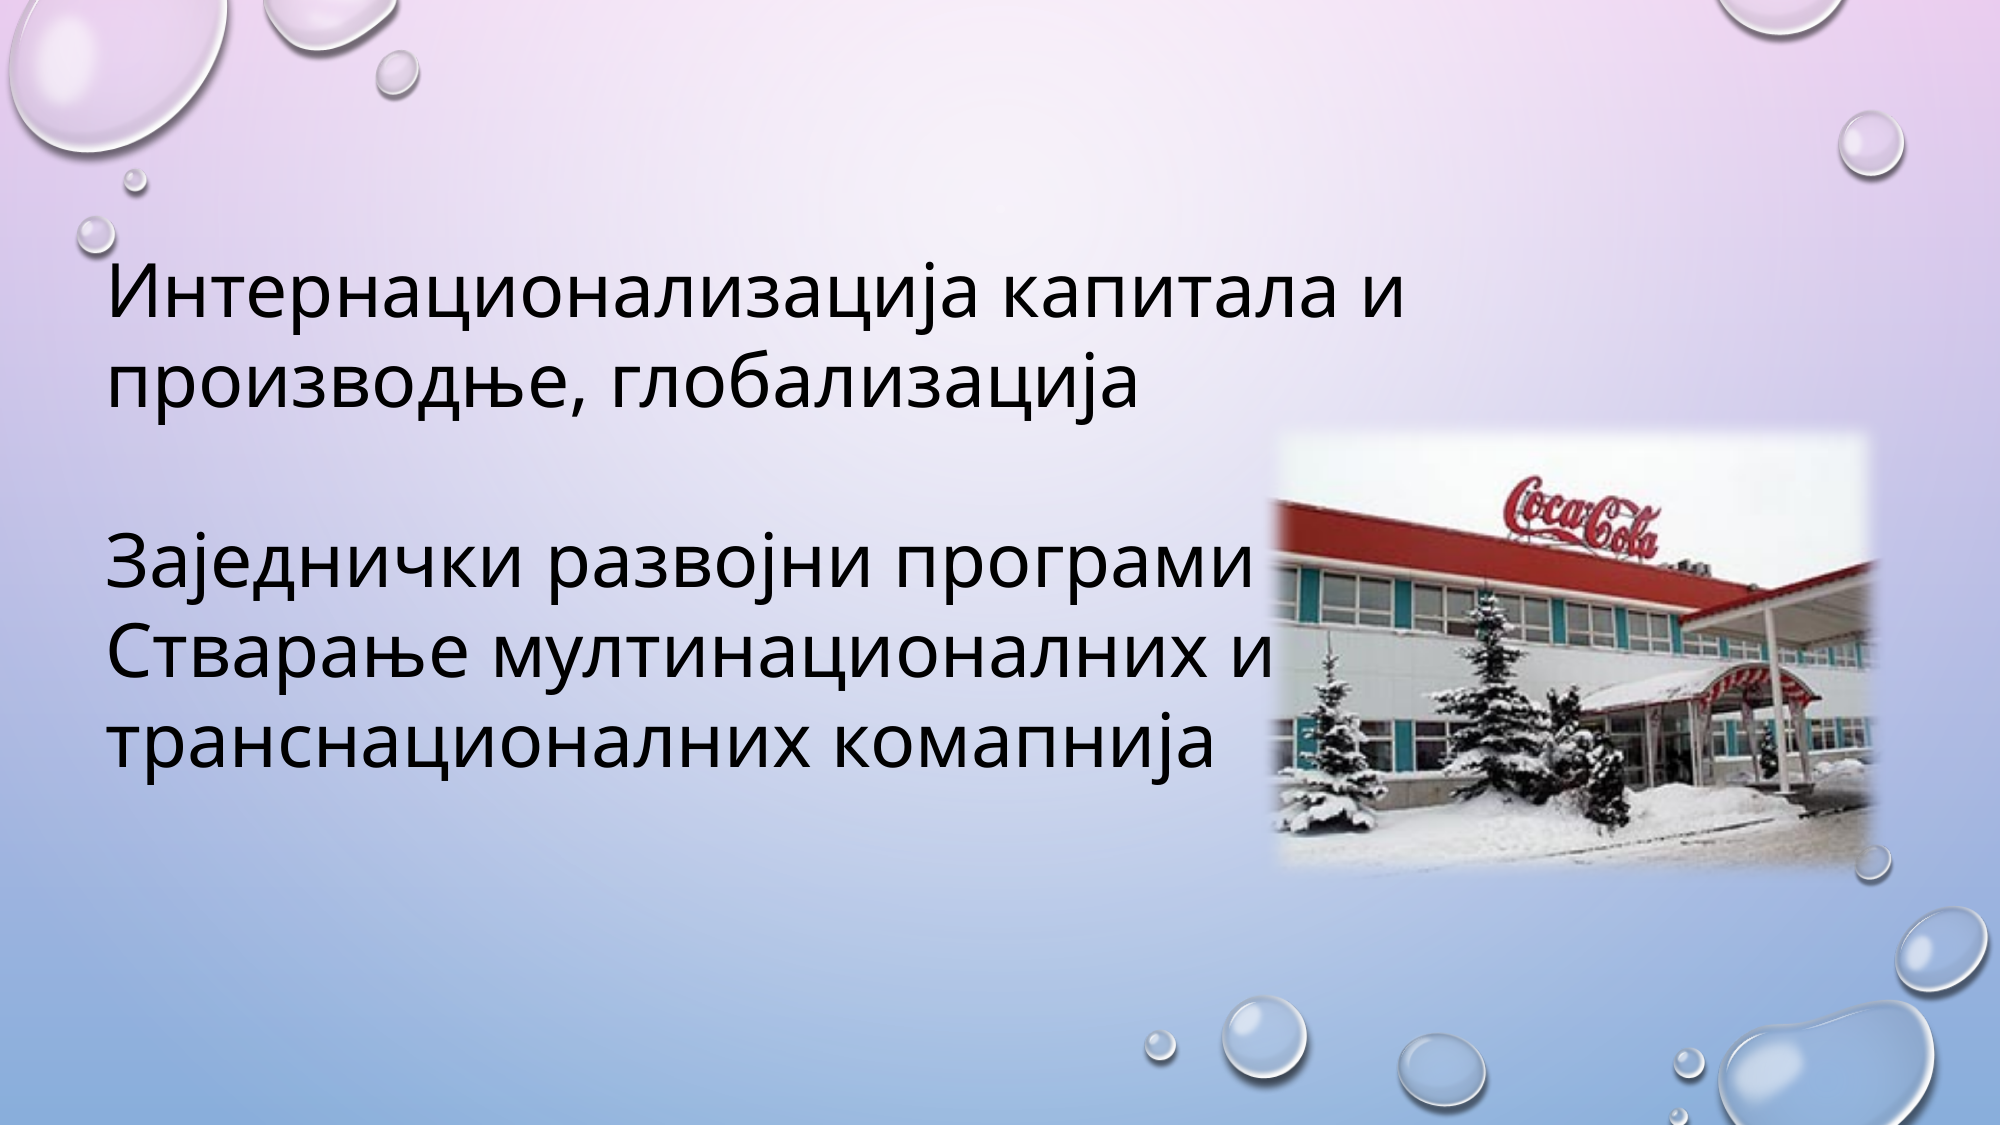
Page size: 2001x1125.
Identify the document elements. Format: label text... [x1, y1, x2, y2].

picture [0, 0, 2000, 1125]
text_box Интернационализација капитала и производње, глобализација Заједнички развојни програми Стварање мултинационалних и транснационалних комапнија [90, 235, 1895, 791]
